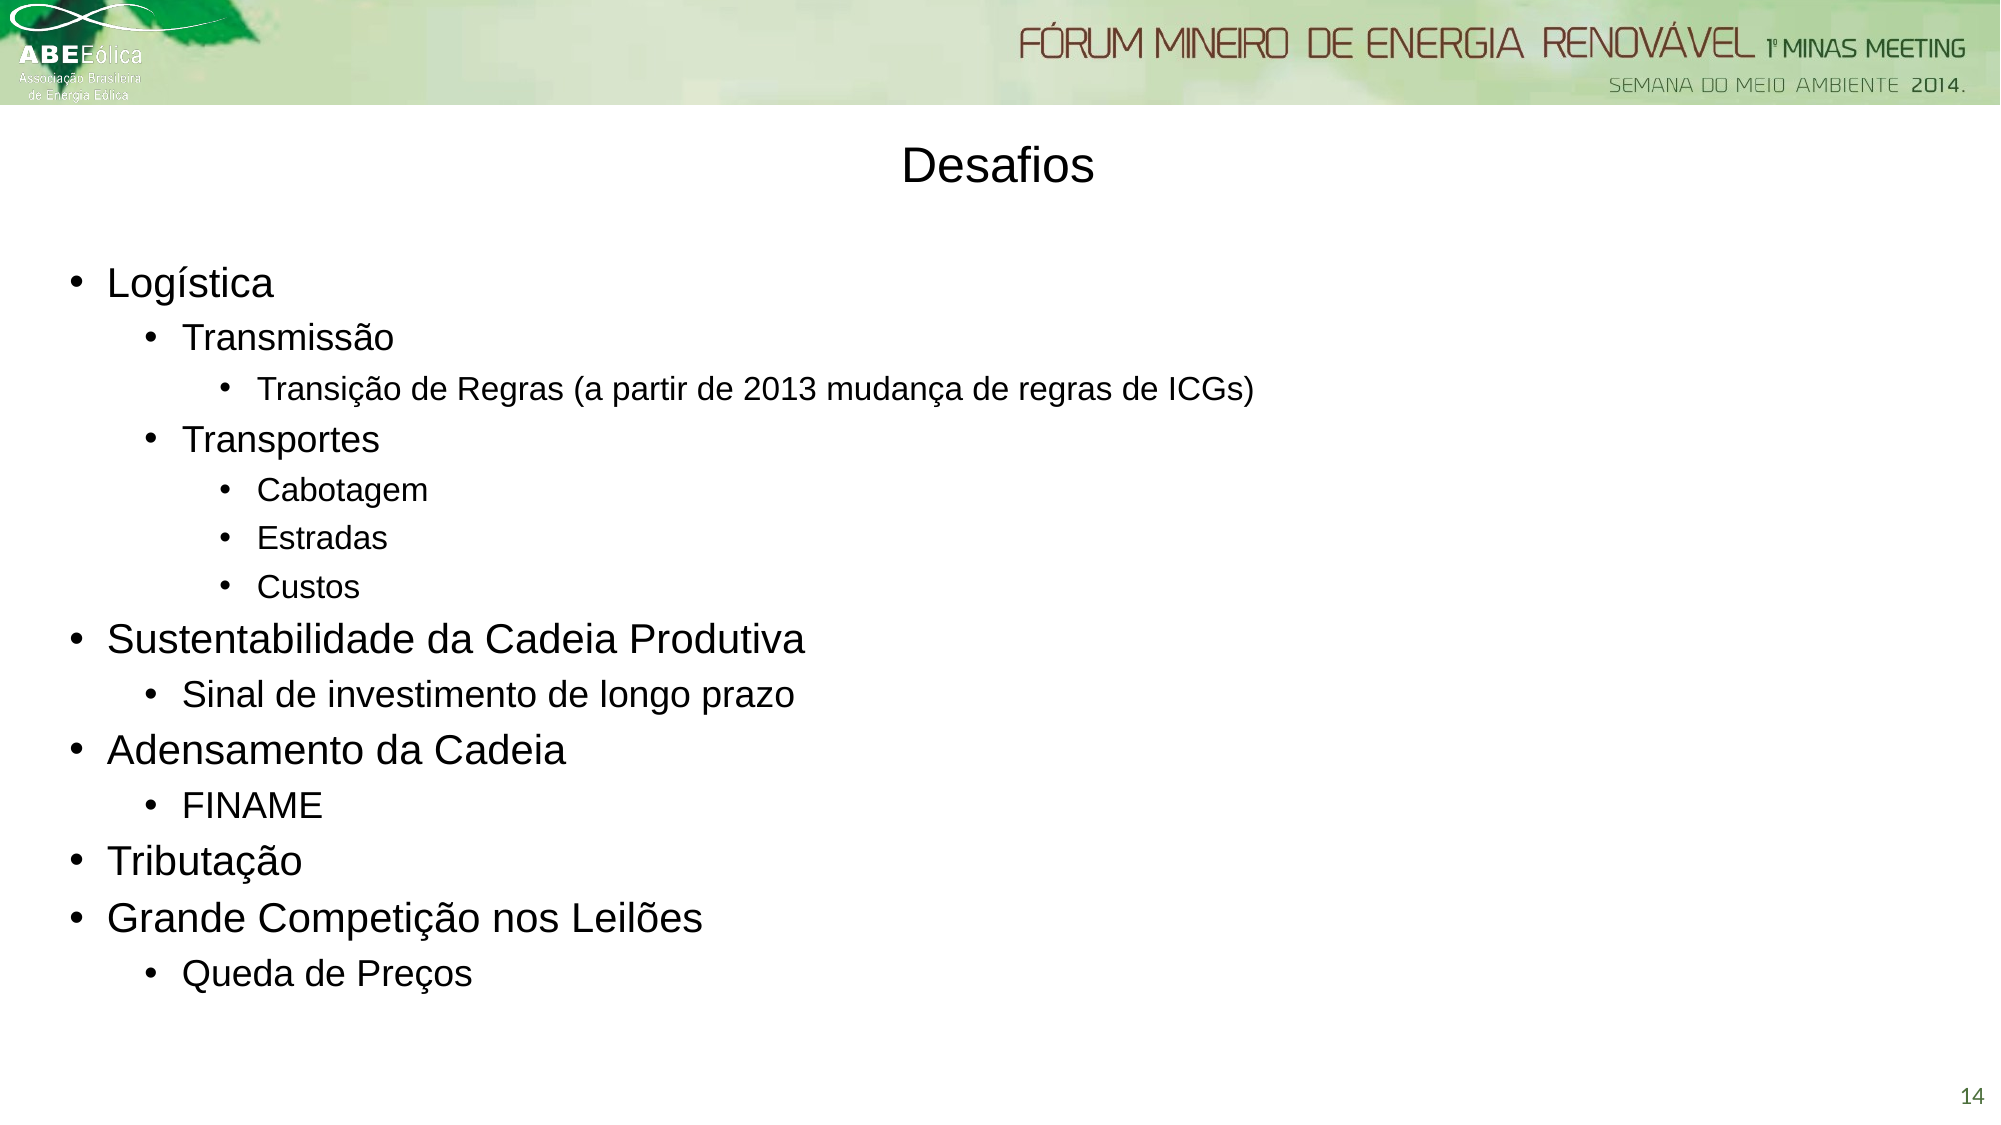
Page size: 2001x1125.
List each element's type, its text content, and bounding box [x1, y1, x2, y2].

title Desafios [54, 124, 1943, 210]
list Logística Transmissão Transição de Regras (a partir de 2013 mudança de regras de ICGs) Transportes Cabotagem Estradas Custos Sustentabilidade da Cadeia Produtiva Sinal de investimento de longo prazo Adensamento da Cadeia FINAME Tributação Grande Competição nos Leilões Queda de Preços [54, 253, 1940, 1014]
picture [0, 0, 2000, 108]
slide_number 14 [1550, 1065, 2000, 1125]
